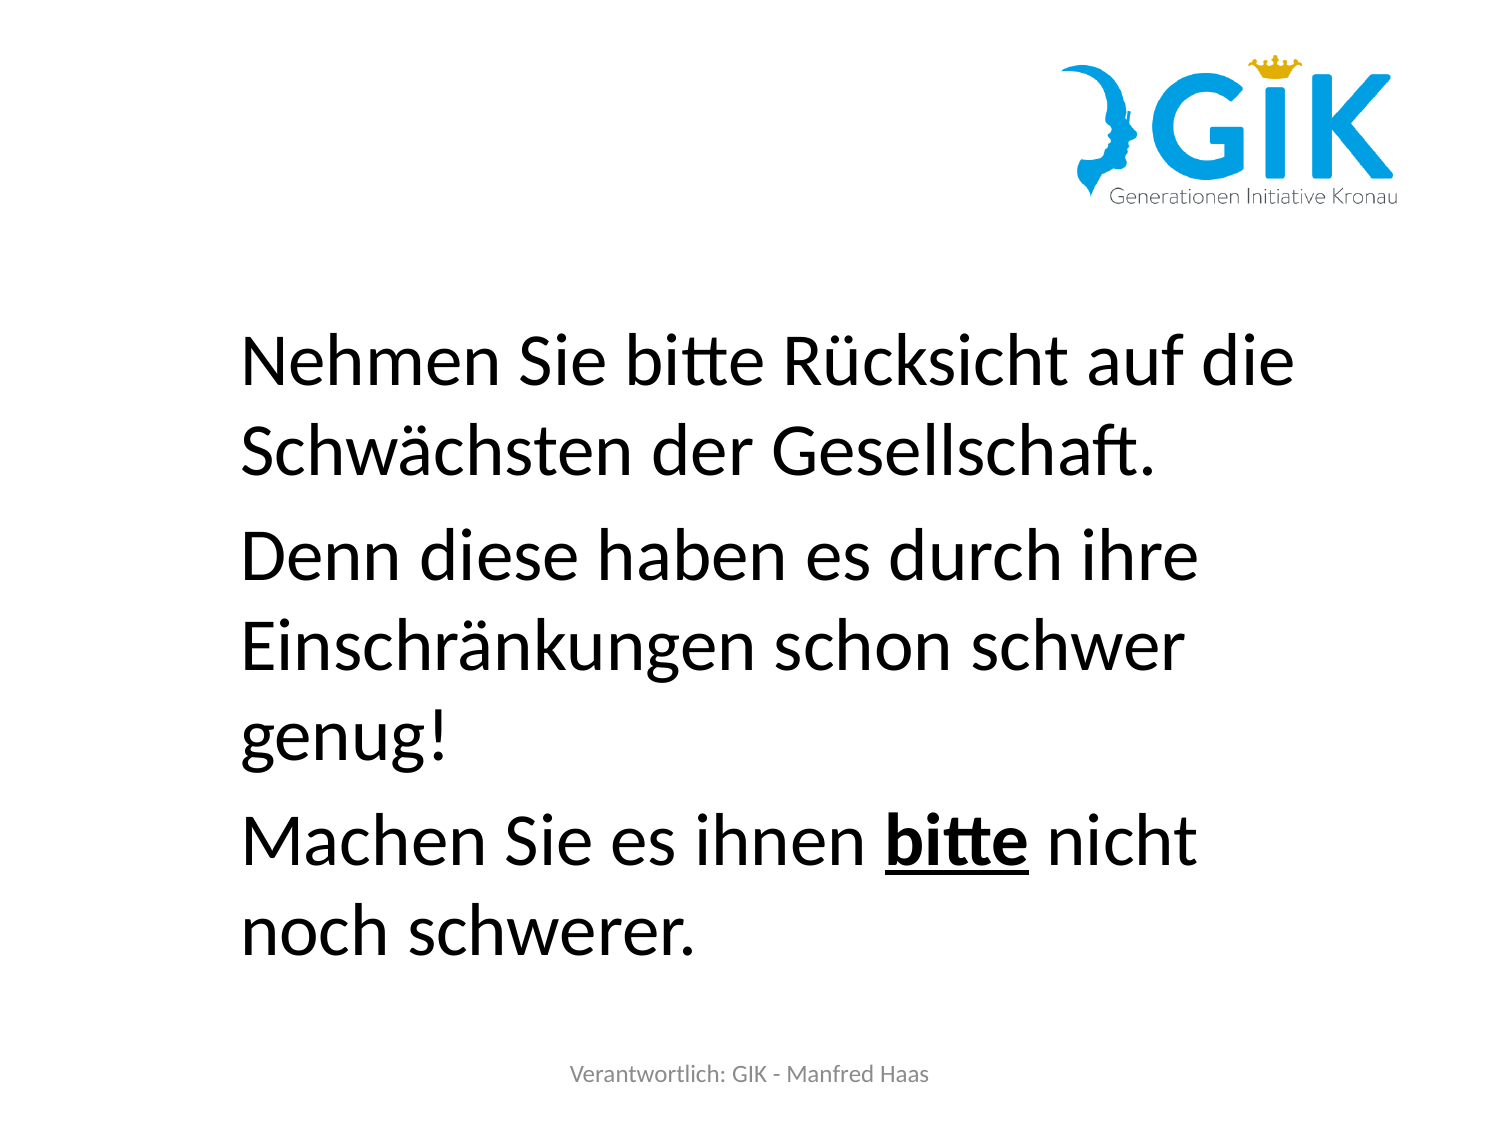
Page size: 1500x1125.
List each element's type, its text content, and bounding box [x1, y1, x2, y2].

footer Verantwortlich: GIK - Manfred Haas [512, 1042, 988, 1103]
subtitle Nehmen Sie bitte Rücksicht auf die Schwächsten der Gesellschaft. Denn diese haben es durch ihre Einschränkungen schon schwer genug! Machen Sie es ihnen bitte nicht noch schwerer. [225, 302, 1317, 894]
picture [1045, 0, 1412, 259]
